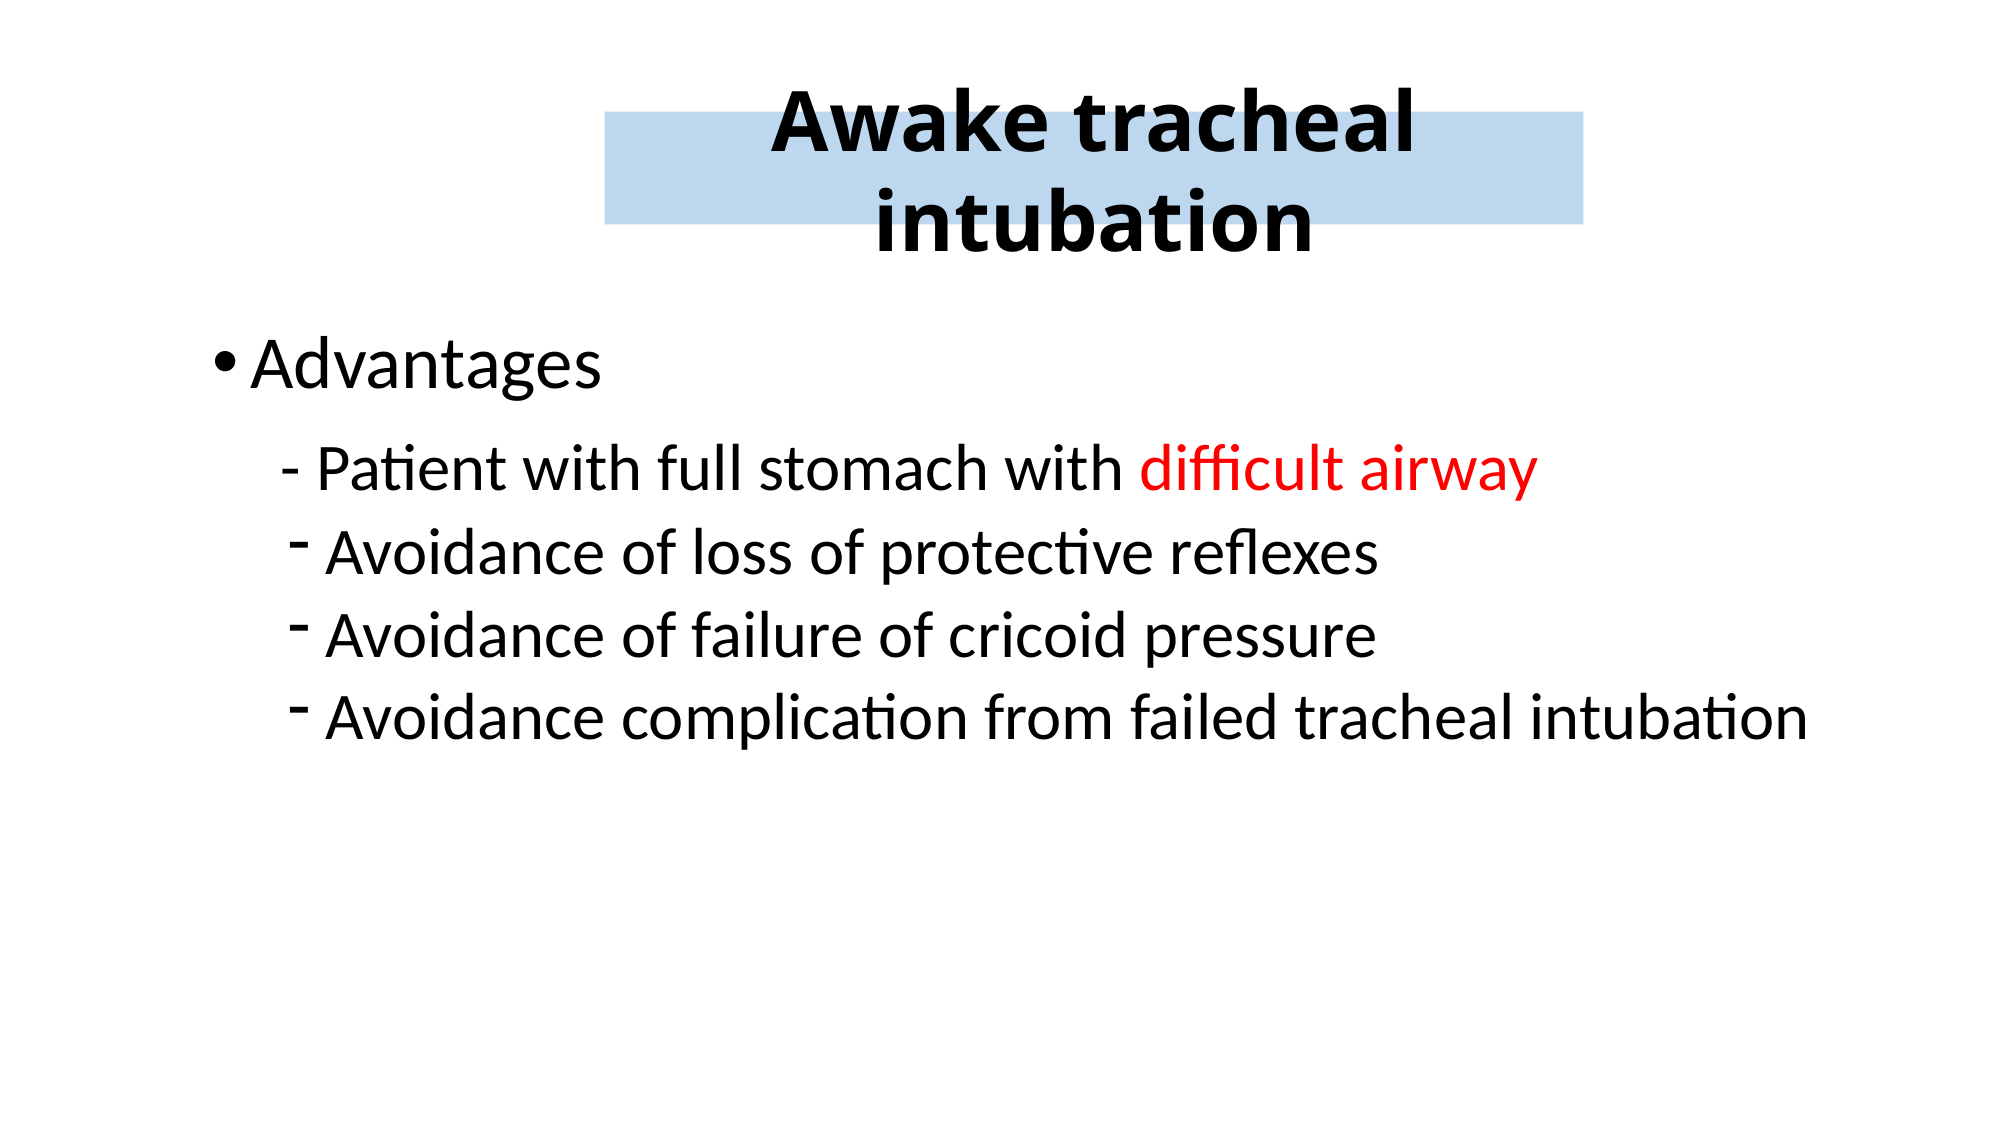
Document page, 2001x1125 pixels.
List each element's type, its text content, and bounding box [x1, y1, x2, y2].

text_box Awake tracheal intubation [604, 111, 1584, 225]
list Advantages - Patient with full stomach with difficult airway Avoidance of loss of protective reflexes Avoidance of failure of cricoid pressure Avoidance complication from failed tracheal intubation [197, 316, 1923, 1031]
